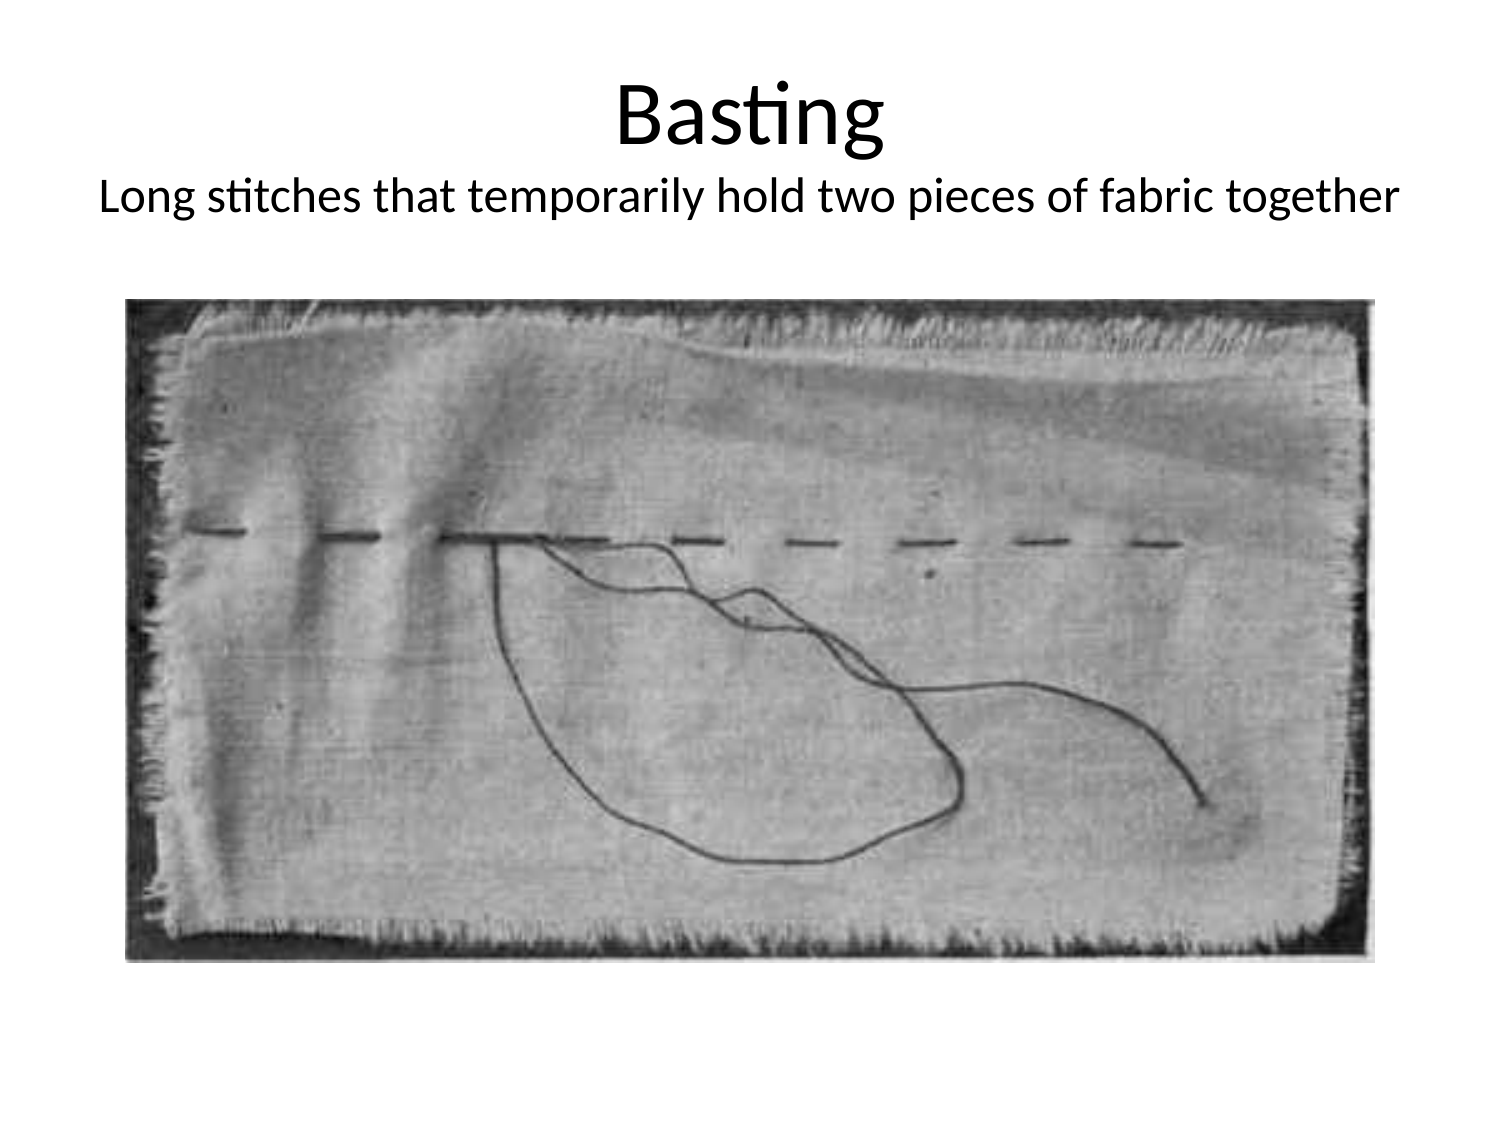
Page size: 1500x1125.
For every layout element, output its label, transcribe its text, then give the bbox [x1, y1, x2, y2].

text_box Basting Long stitches that temporarily hold two pieces of fabric together [74, 45, 1425, 233]
picture [124, 299, 1376, 963]
